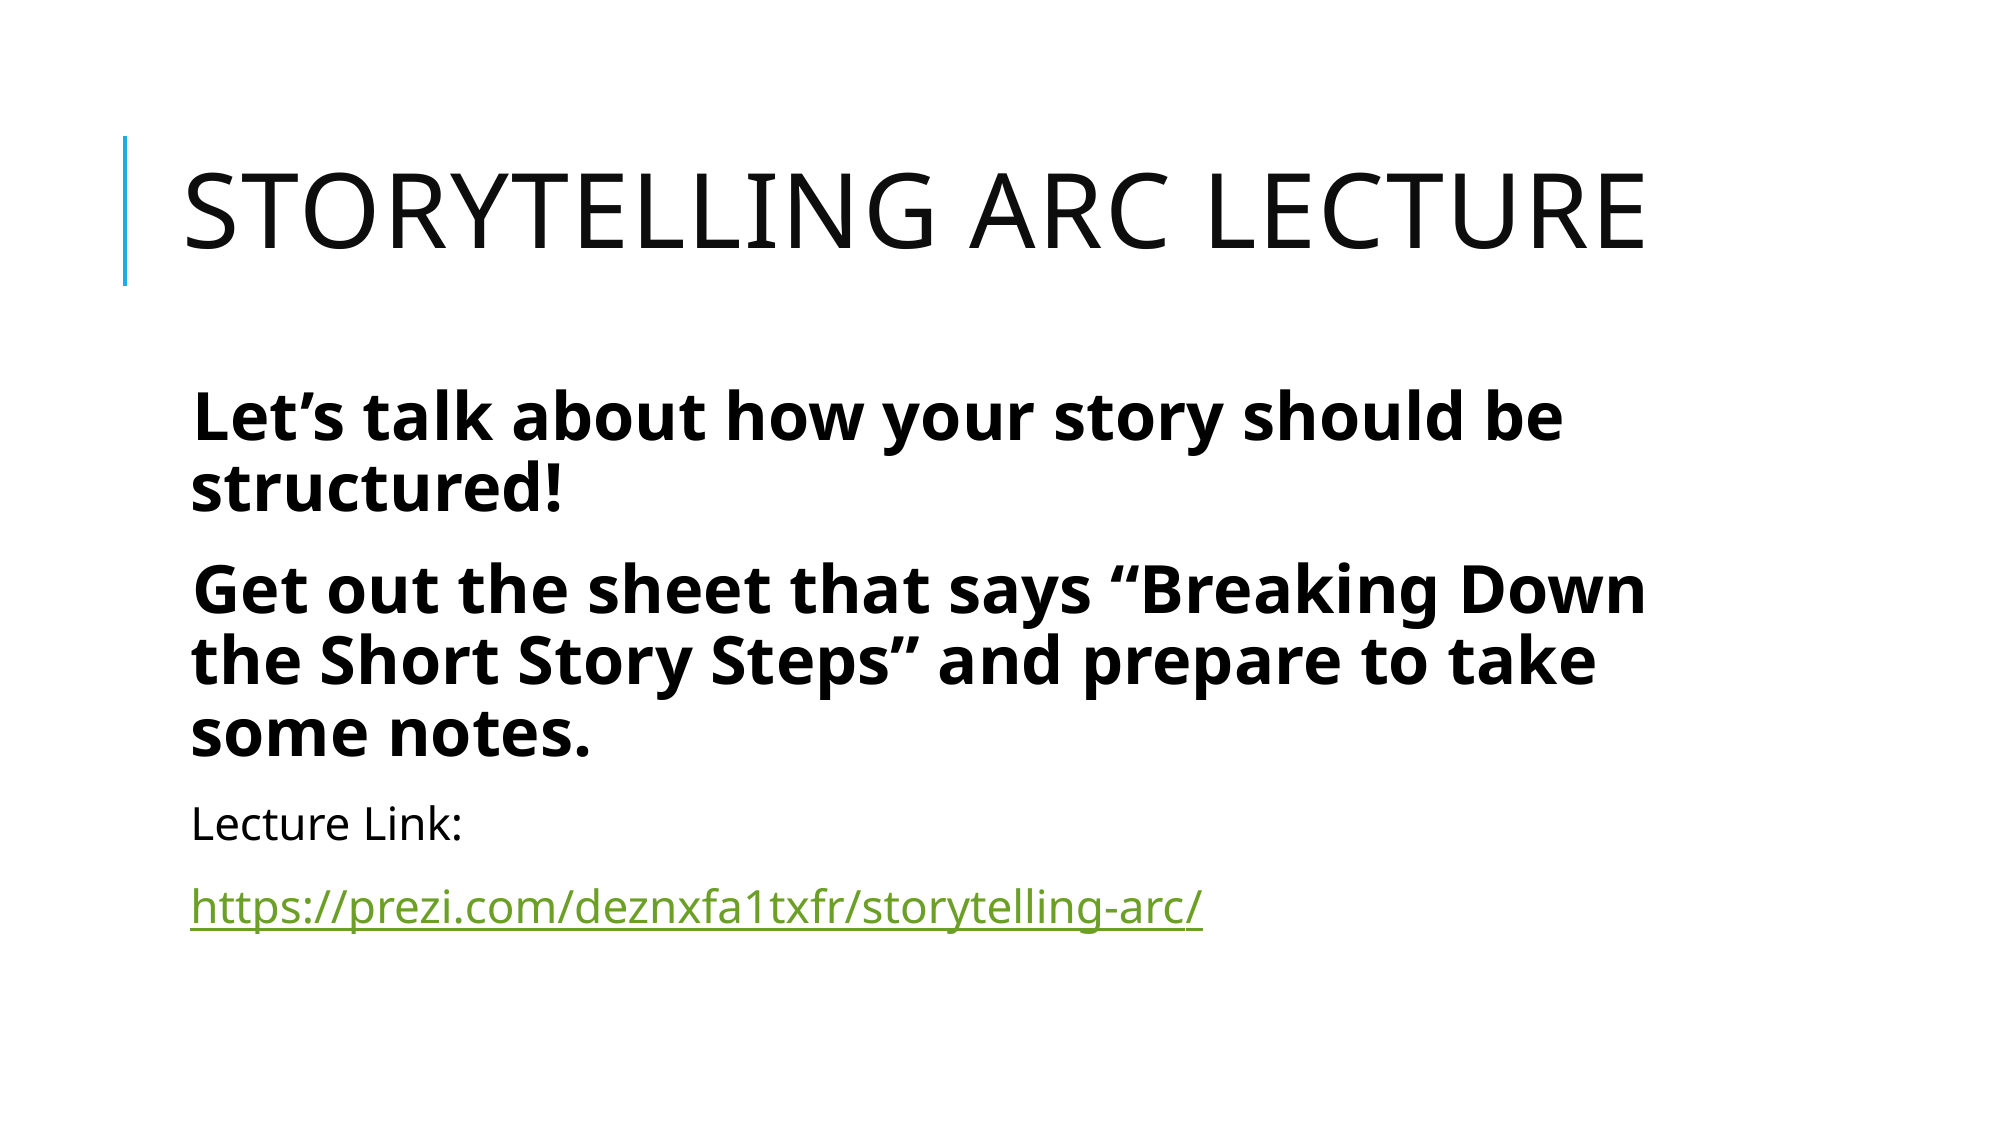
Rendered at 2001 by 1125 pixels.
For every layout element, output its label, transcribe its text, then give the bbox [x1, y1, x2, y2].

title Storytelling Arc Lecture [168, 96, 1763, 342]
list Let’s talk about how your story should be structured! Get out the sheet that says “Breaking Down the Short Story Steps” and prepare to take some notes. Lecture Link: https://prezi.com/deznxfa1txfr/storytelling-arc/ [168, 375, 1763, 1035]
